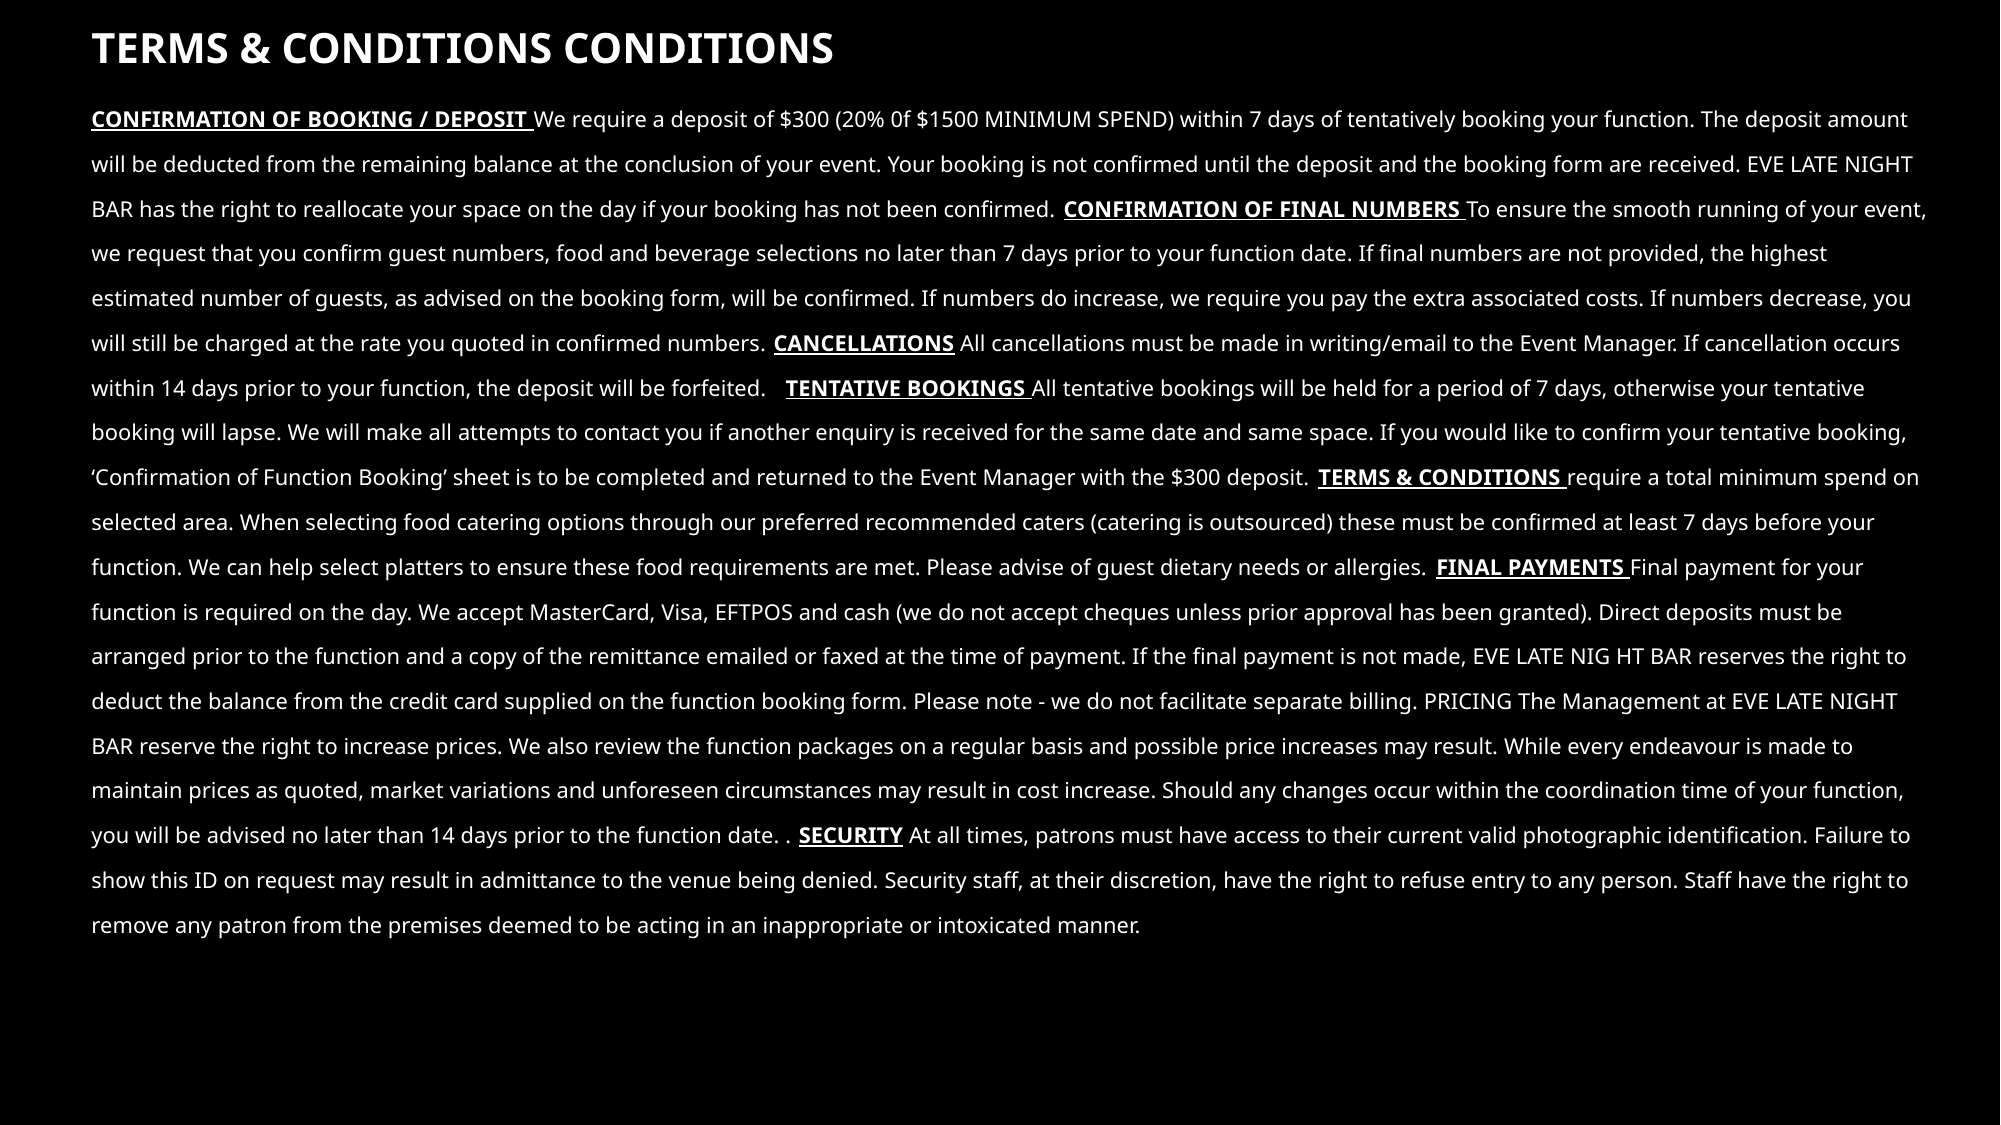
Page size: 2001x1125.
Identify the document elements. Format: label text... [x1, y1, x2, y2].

subtitle CONFIRMATION OF BOOKING / DEPOSIT We require a deposit of $300 (20% 0f $1500 MINIMUM SPEND) within 7 days of tentatively booking your function. The deposit amount will be deducted from the remaining balance at the conclusion of your event. Your booking is not confirmed until the deposit and the booking form are received. EVE LATE NIGHT BAR has the right to reallocate your space on the day if your booking has not been confirmed. CONFIRMATION OF FINAL NUMBERS To ensure the smooth running of your event, we request that you confirm guest numbers, food and beverage selections no later than 7 days prior to your function date. If final numbers are not provided, the highest estimated number of guests, as advised on the booking form, will be confirmed. If numbers do increase, we require you pay the extra associated costs. If numbers decrease, you will still be charged at the rate you quoted in confirmed numbers. CANCELLATIONS All cancellations must be made in writing/email to the Event Manager. If cancellation occurs within 14 days prior to your function, the deposit will be forfeited. TENTATIVE BOOKINGS All tentative bookings will be held for a period of 7 days, otherwise your tentative booking will lapse. We will make all attempts to contact you if another enquiry is received for the same date and same space. If you would like to confirm your tentative booking, ‘Confirmation of Function Booking’ sheet is to be completed and returned to the Event Manager with the $300 deposit. TERMS & CONDITIONS require a total minimum spend on selected area. When selecting food catering options through our preferred recommended caters (catering is outsourced) these must be confirmed at least 7 days before your function. We can help select platters to ensure these food requirements are met. Please advise of guest dietary needs or allergies. FINAL PAYMENTS Final payment for your function is required on the day. We accept MasterCard, Visa, EFTPOS and cash (we do not accept cheques unless prior approval has been granted). Direct deposits must be arranged prior to the function and a copy of the remittance emailed or faxed at the time of payment. If the final payment is not made, EVE LATE NIG HT BAR reserves the right to deduct the balance from the credit card supplied on the function booking form. Please note - we do not facilitate separate billing. PRICING The Management at EVE LATE NIGHT BAR reserve the right to increase prices. We also review the function packages on a regular basis and possible price increases may result. While every endeavour is made to maintain prices as quoted, market variations and unforeseen circumstances may result in cost increase. Should any changes occur within the coordination time of your function, you will be advised no later than 14 days prior to the function date. . SECURITY At all times, patrons must have access to their current valid photographic identification. Failure to show this ID on request may result in admittance to the venue being denied. Security staff, at their discretion, have the right to refuse entry to any person. Staff have the right to remove any patron from the premises deemed to be acting in an inappropriate or intoxicated manner. [76, 79, 1950, 960]
title TERMS & CONDITIONS CONDITIONS [76, 0, 1577, 79]
